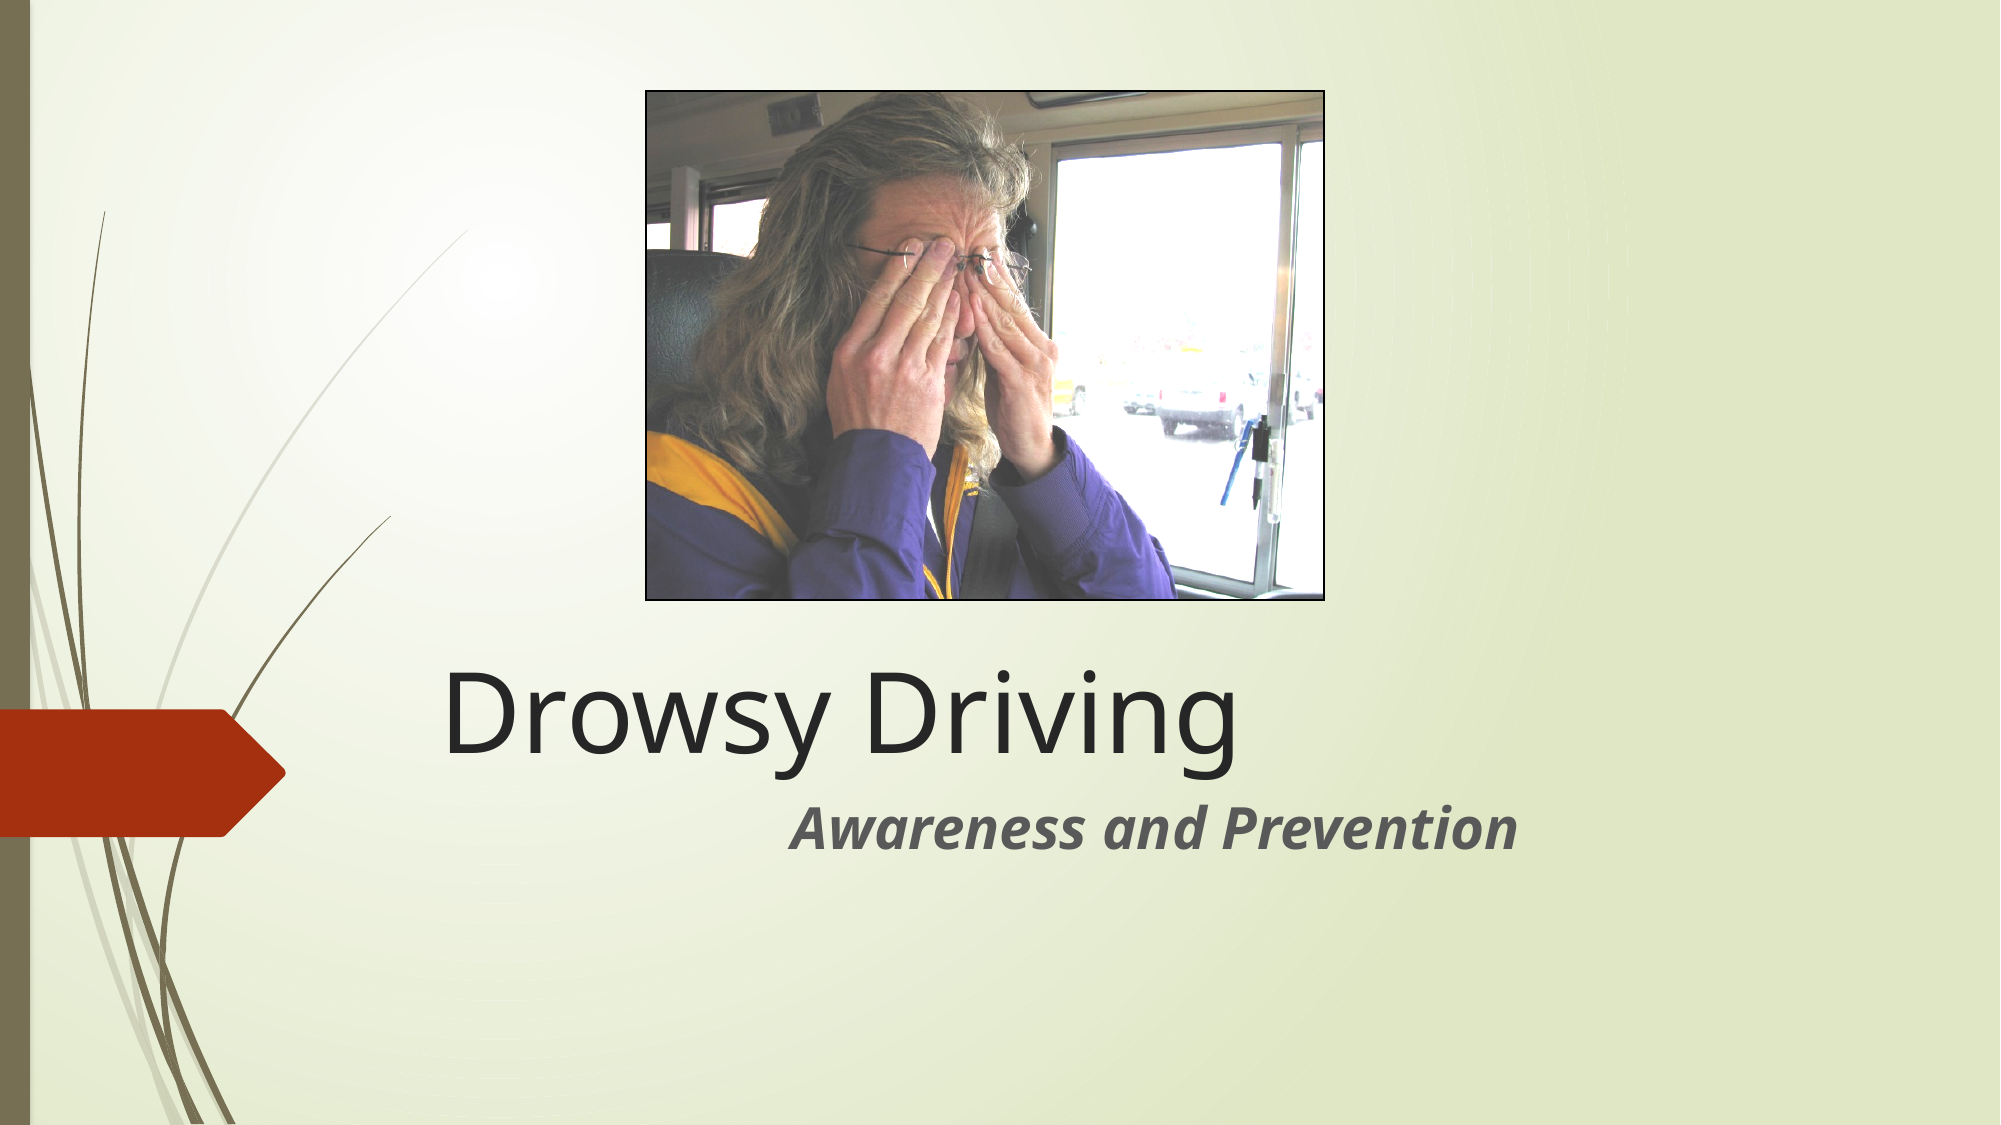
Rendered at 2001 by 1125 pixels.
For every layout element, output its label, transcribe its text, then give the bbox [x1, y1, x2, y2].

subtitle Awareness and Prevention [424, 783, 1888, 969]
title Drowsy Driving [424, 412, 1888, 783]
picture [646, 92, 1323, 600]
